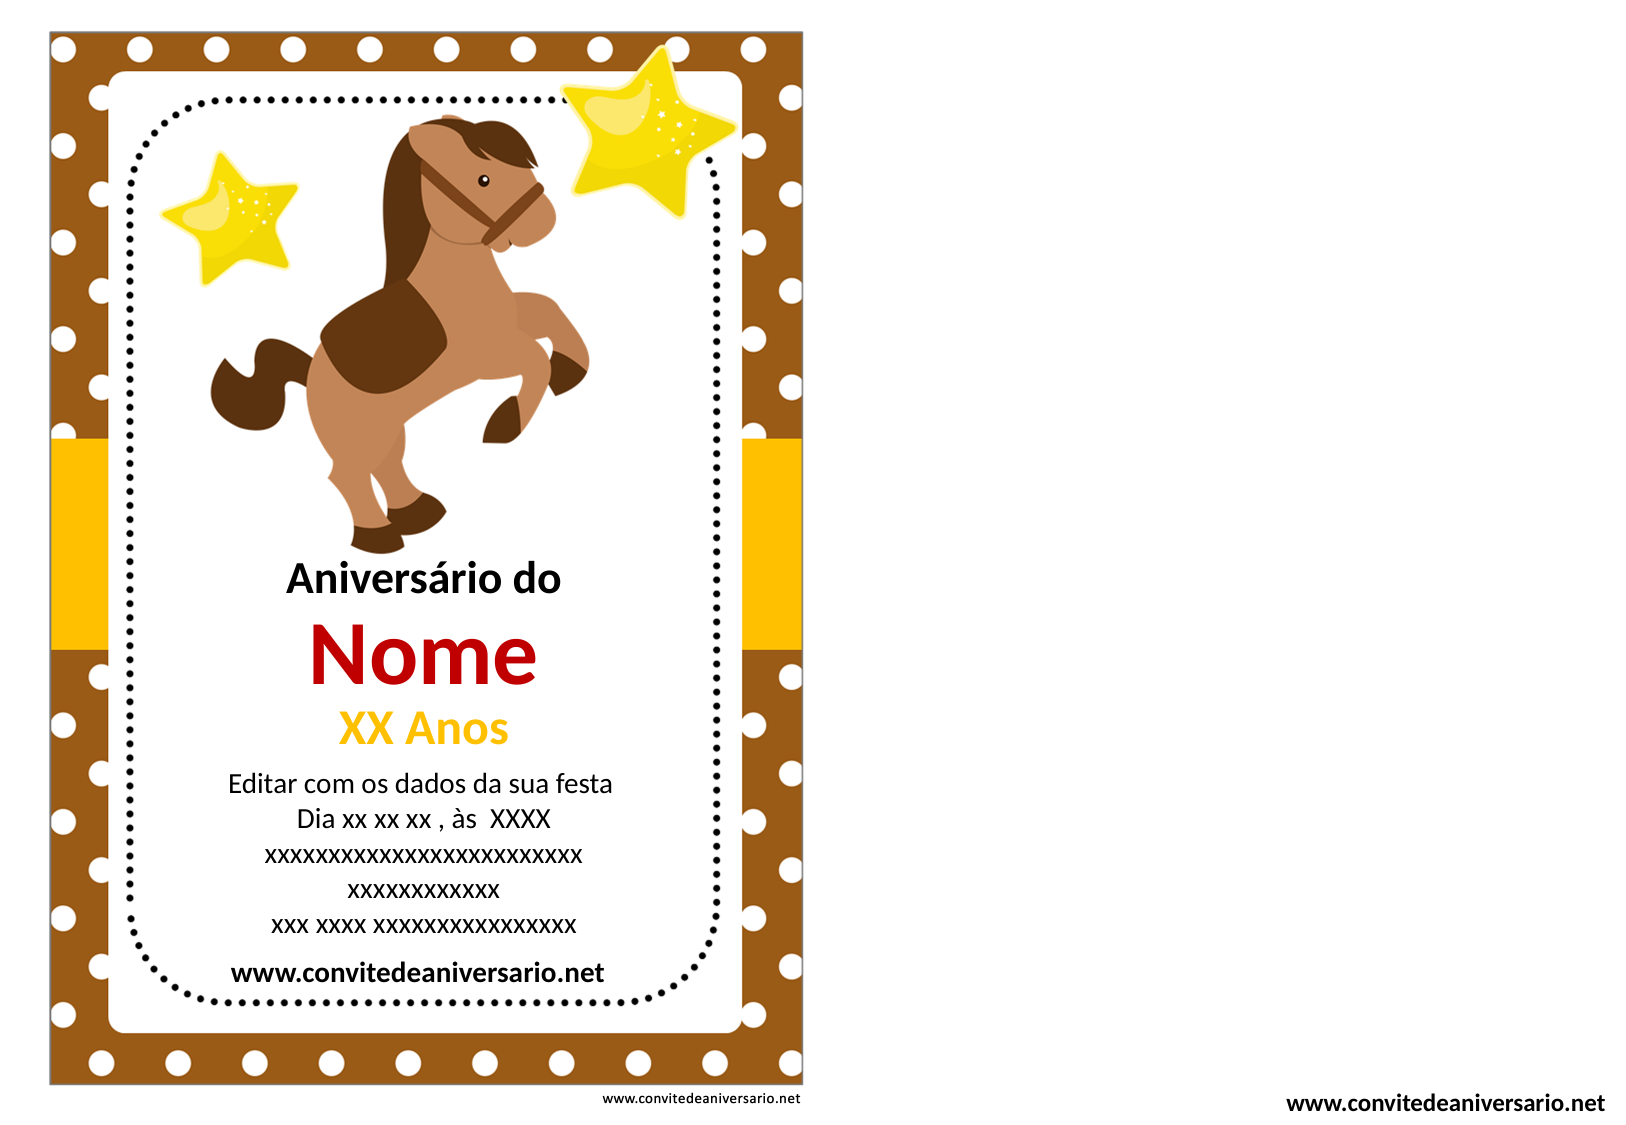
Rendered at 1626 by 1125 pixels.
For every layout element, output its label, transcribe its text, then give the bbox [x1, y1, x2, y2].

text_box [27, 23, 825, 1109]
text_box www.convitedeaniversario.net [1271, 1079, 1622, 1125]
